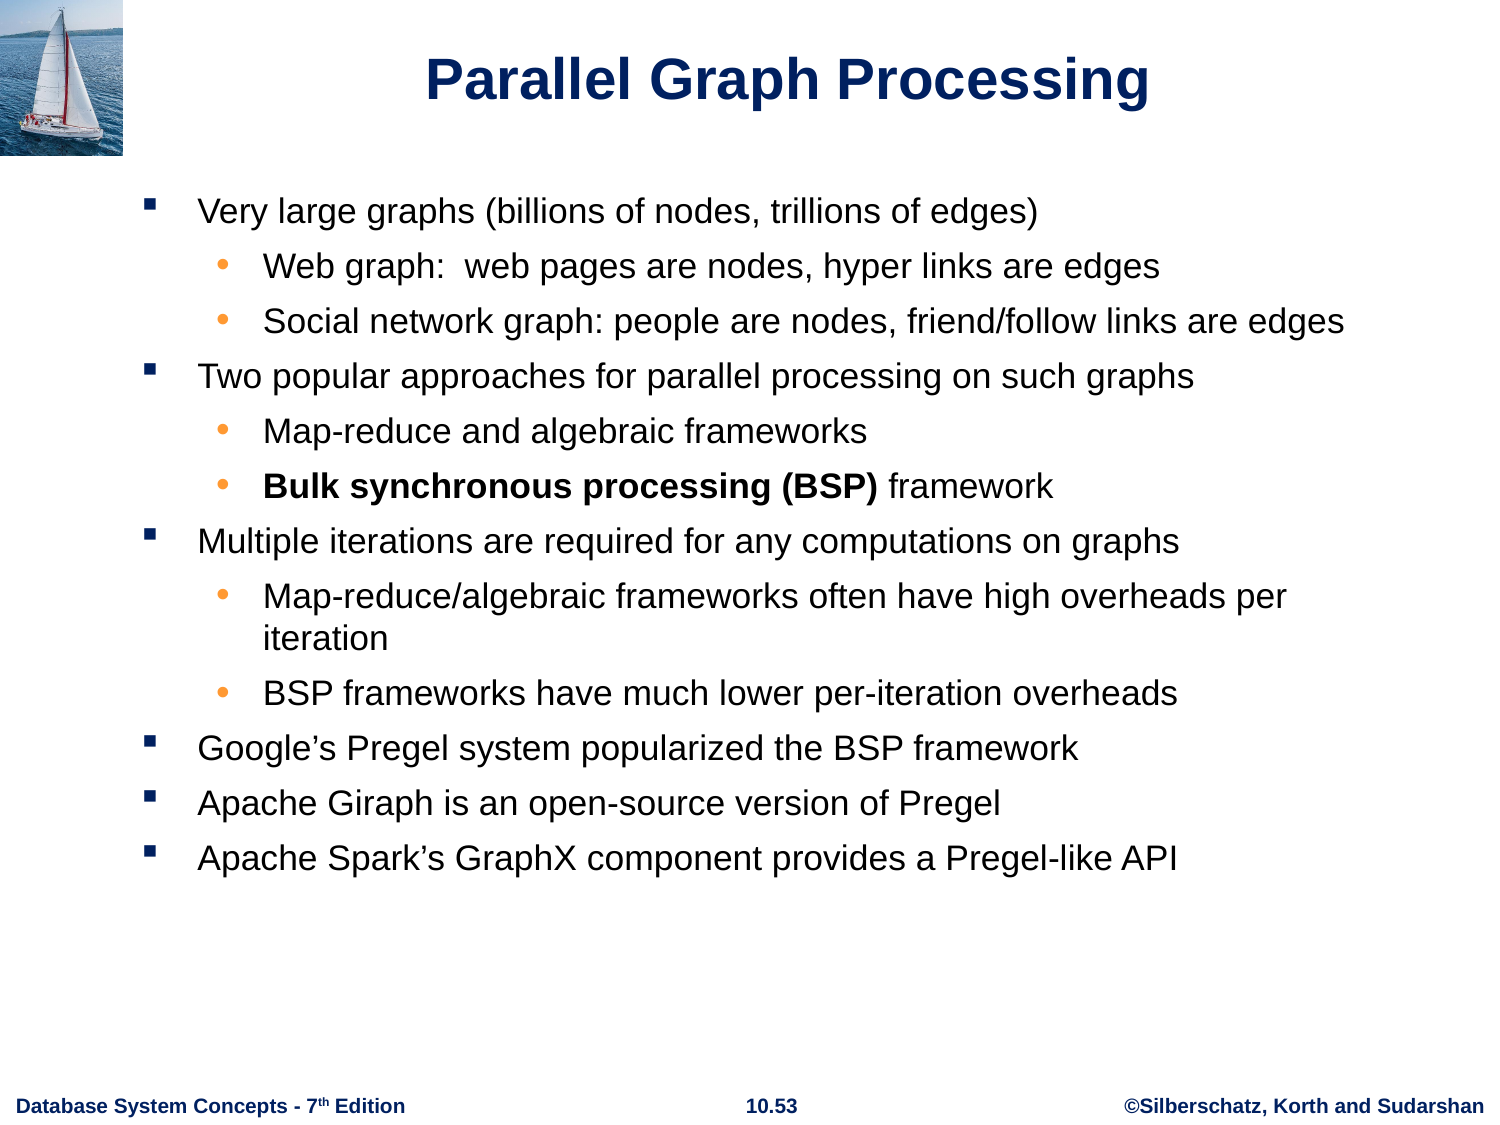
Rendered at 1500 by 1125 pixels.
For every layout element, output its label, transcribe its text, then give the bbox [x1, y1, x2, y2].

picture [0, 0, 123, 156]
list Very large graphs (billions of nodes, trillions of edges) Web graph: web pages are nodes, hyper links are edges Social network graph: people are nodes, friend/follow links are edges Two popular approaches for parallel processing on such graphs Map-reduce and algebraic frameworks Bulk synchronous processing (BSP) framework Multiple iterations are required for any computations on graphs Map-reduce/algebraic frameworks often have high overheads per iteration BSP frameworks have much lower per-iteration overheads Google’s Pregel system popularized the BSP framework Apache Giraph is an open-source version of Pregel Apache Spark’s GraphX component provides a Pregel-like API [126, 180, 1381, 934]
title Parallel Graph Processing [125, 18, 1452, 120]
